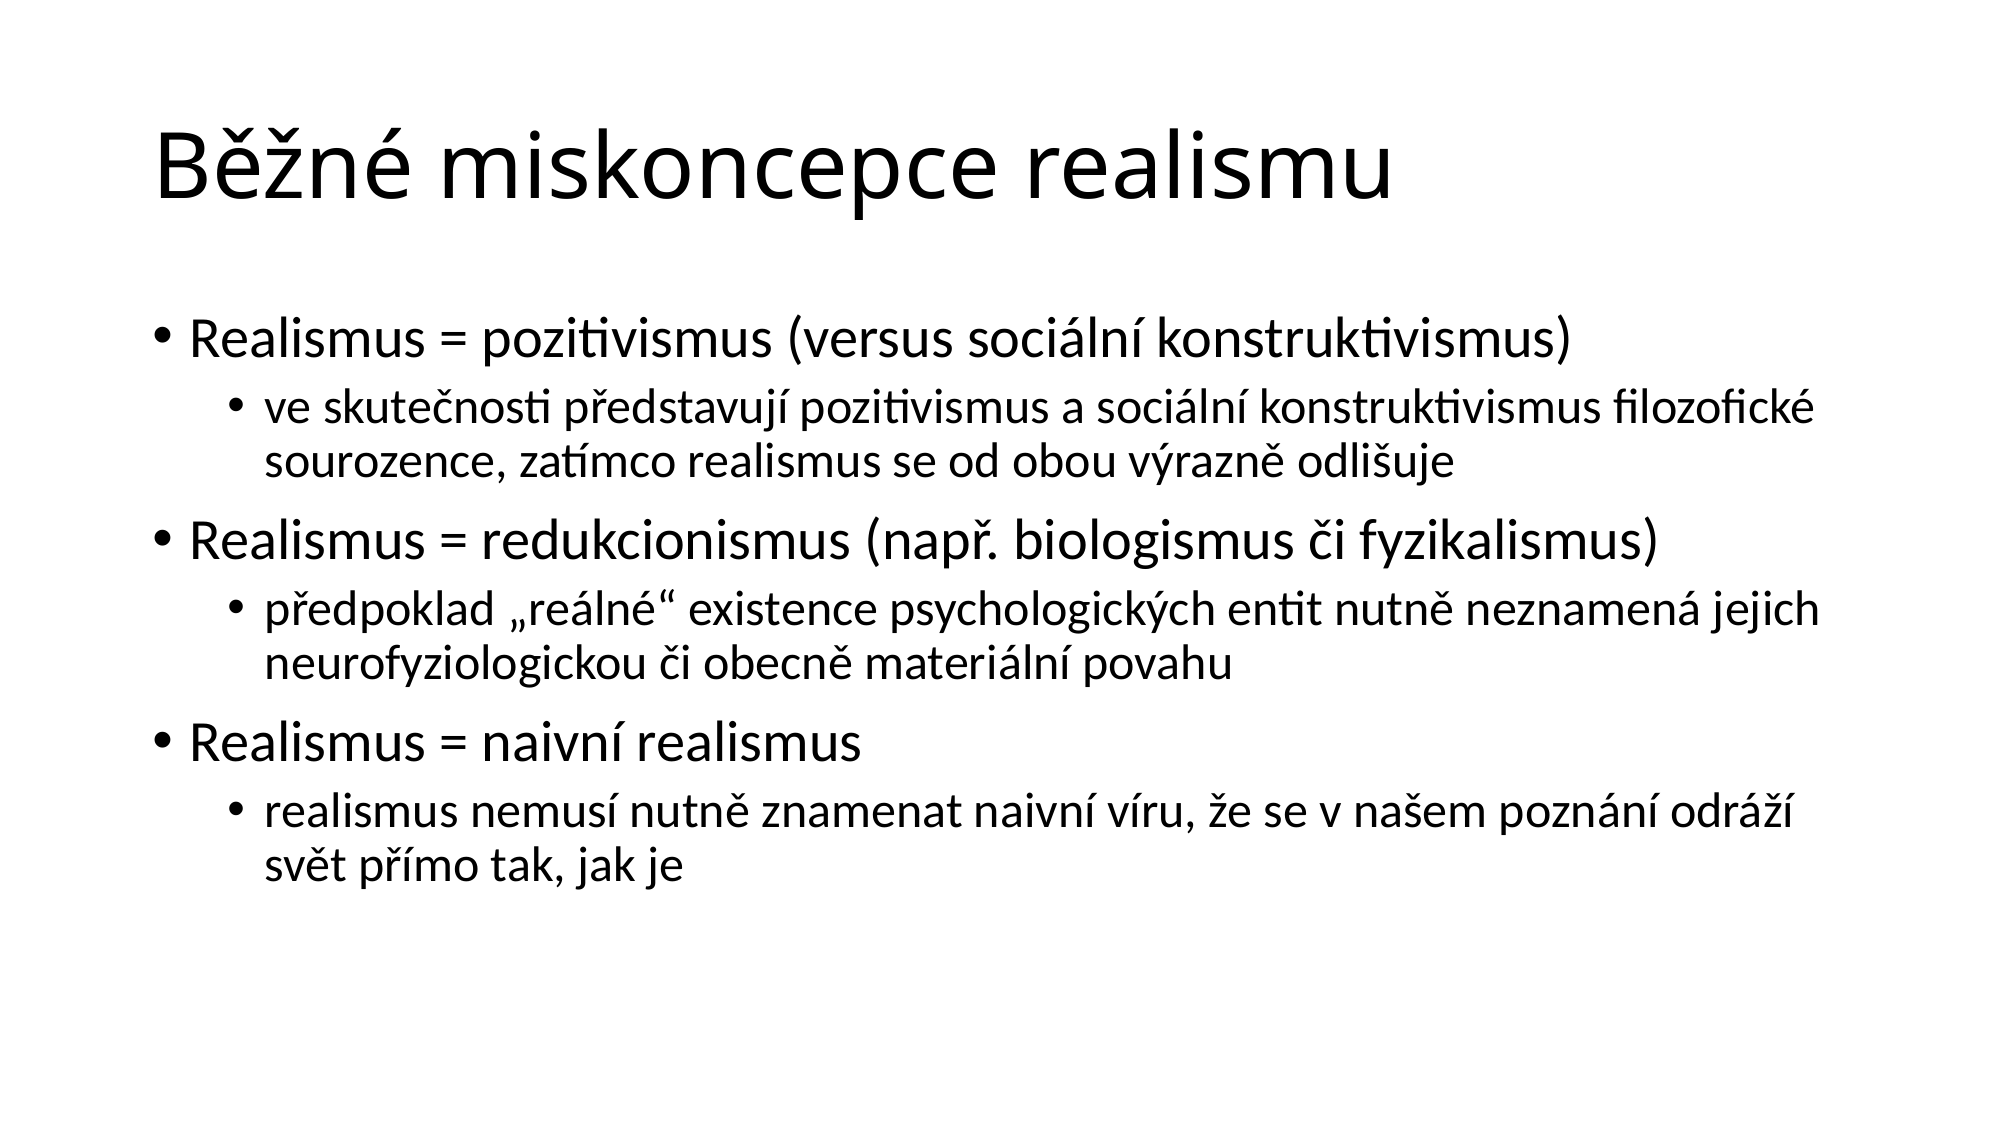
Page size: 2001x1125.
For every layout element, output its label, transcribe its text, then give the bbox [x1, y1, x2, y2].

list Realismus = pozitivismus (versus sociální konstruktivismus) ve skutečnosti představují pozitivismus a sociální konstruktivismus filozofické sourozence, zatímco realismus se od obou výrazně odlišuje Realismus = redukcionismus (např. biologismus či fyzikalismus) předpoklad „reálné“ existence psychologických entit nutně neznamená jejich neurofyziologickou či obecně materiální povahu Realismus = naivní realismus realismus nemusí nutně znamenat naivní víru, že se v našem poznání odráží svět přímo tak, jak je [137, 299, 1863, 1014]
title Běžné miskoncepce realismu [137, 59, 1863, 278]
